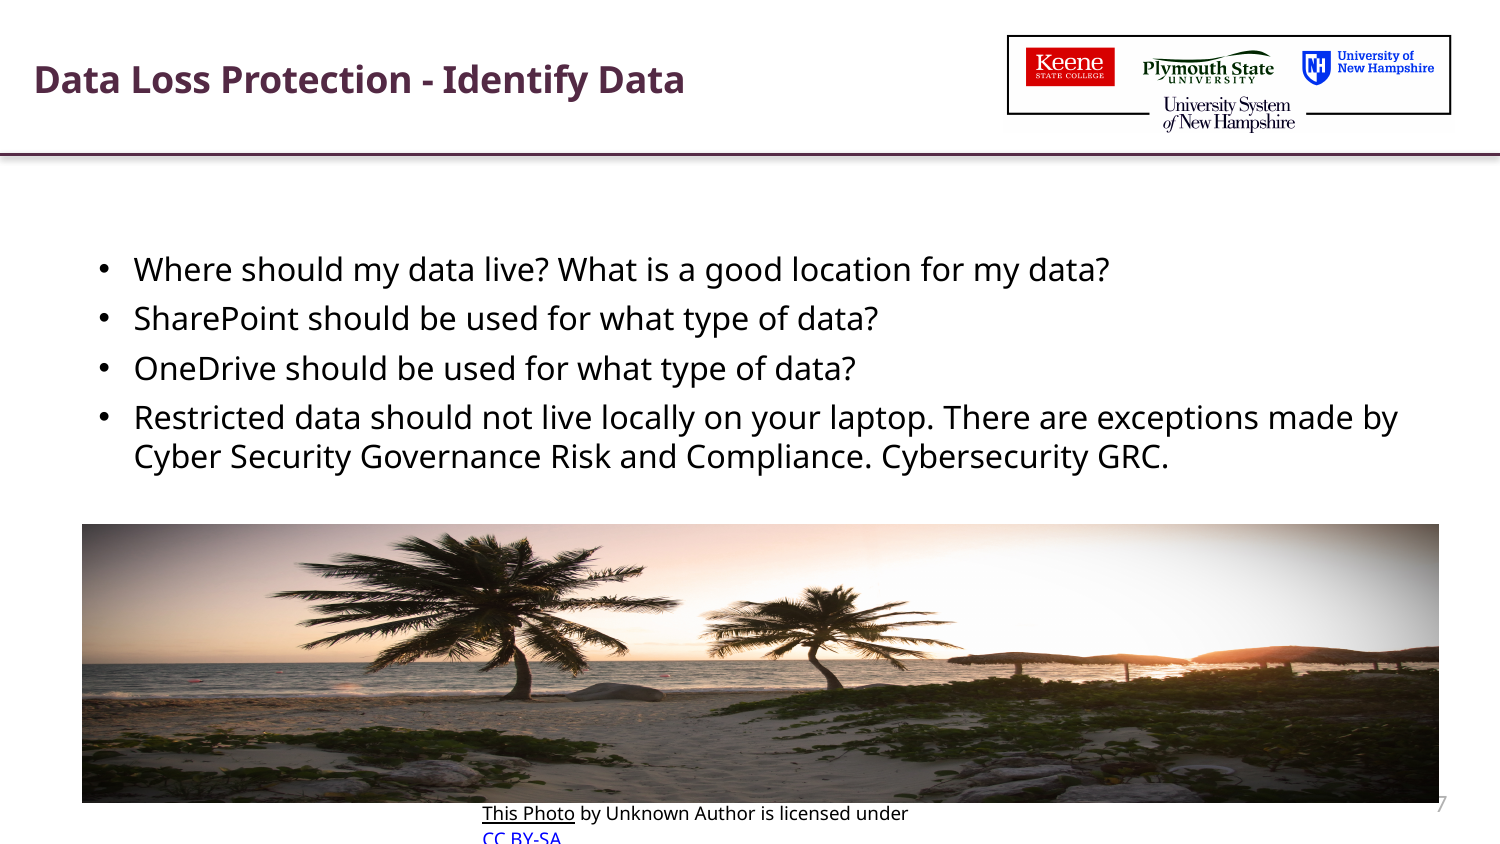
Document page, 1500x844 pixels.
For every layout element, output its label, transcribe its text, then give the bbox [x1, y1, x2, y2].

picture [82, 523, 1440, 803]
slide_number 7 [1125, 780, 1463, 825]
text_box This Photo by Unknown Author is licensed under CC BY-SA [467, 810, 989, 844]
list Where should my data live? What is a good location for my data? SharePoint should be used for what type of data? OneDrive should be used for what type of data? Restricted data should not live locally on your laptop. There are exceptions made by Cyber Security Governance Risk and Compliance. Cybersecurity GRC. [75, 152, 1455, 488]
title Data Loss Protection - Identify Data [0, 0, 1500, 152]
